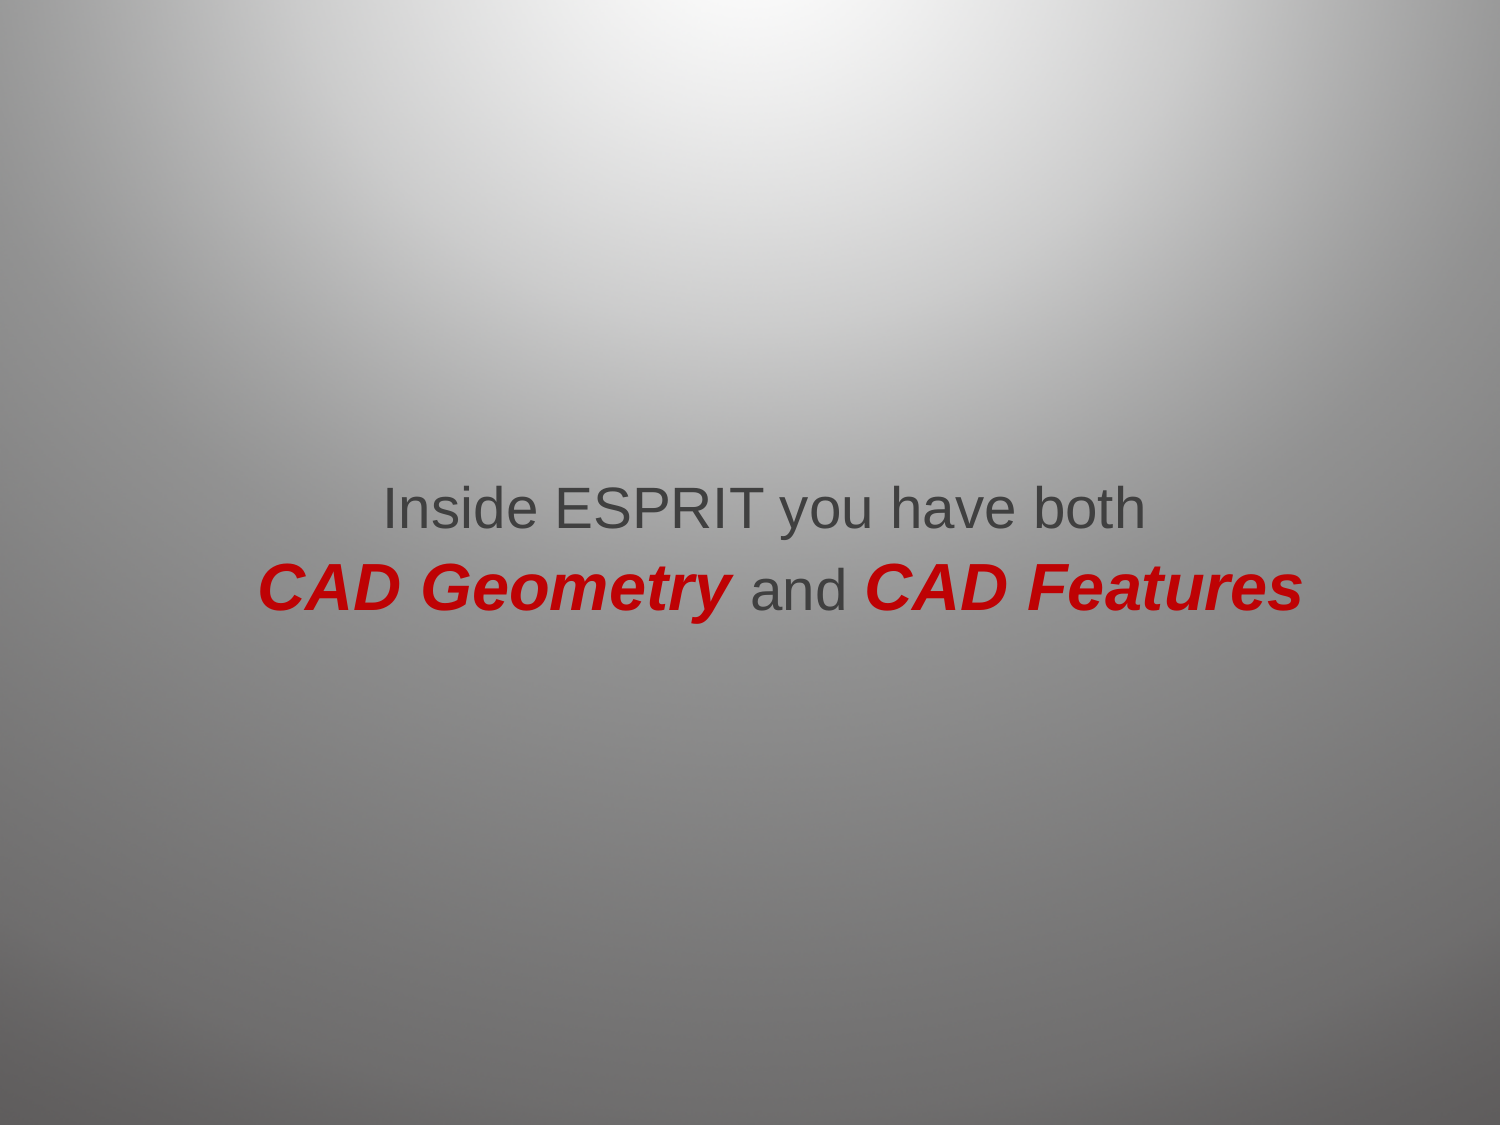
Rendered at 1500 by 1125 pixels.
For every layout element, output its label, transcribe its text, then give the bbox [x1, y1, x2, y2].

list Inside ESPRIT you have both CAD Geometry and CAD Features [187, 462, 1375, 938]
picture [0, 0, 1500, 1125]
